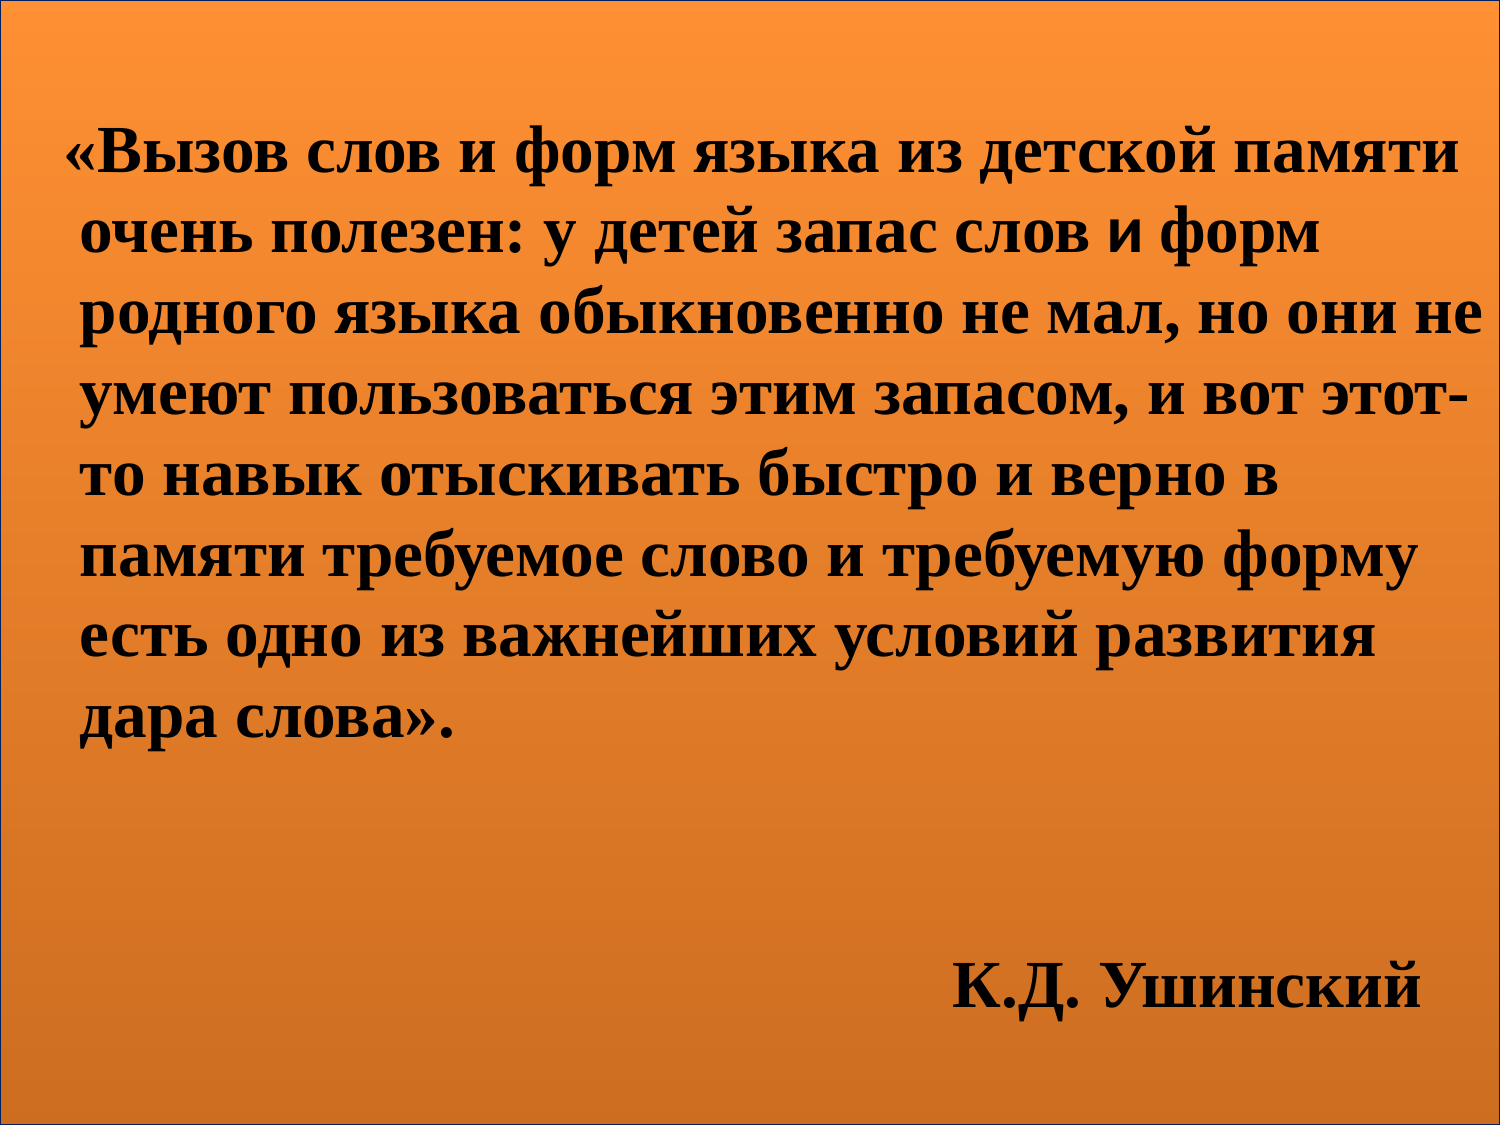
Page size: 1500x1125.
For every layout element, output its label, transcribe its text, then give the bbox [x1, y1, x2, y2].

list «Вызов слов и форм языка из детской памяти очень полезен: у детей запас слов и форм родного языка обыкновенно не мал, но они не умеют пользоваться этим запасом, и вот этот-то навык отыскивать быстро и верно в памяти требуемое слово и требуемую форму есть одно из важнейших условий развития дара слова». К.Д. Ушинский [0, 0, 1500, 1125]
